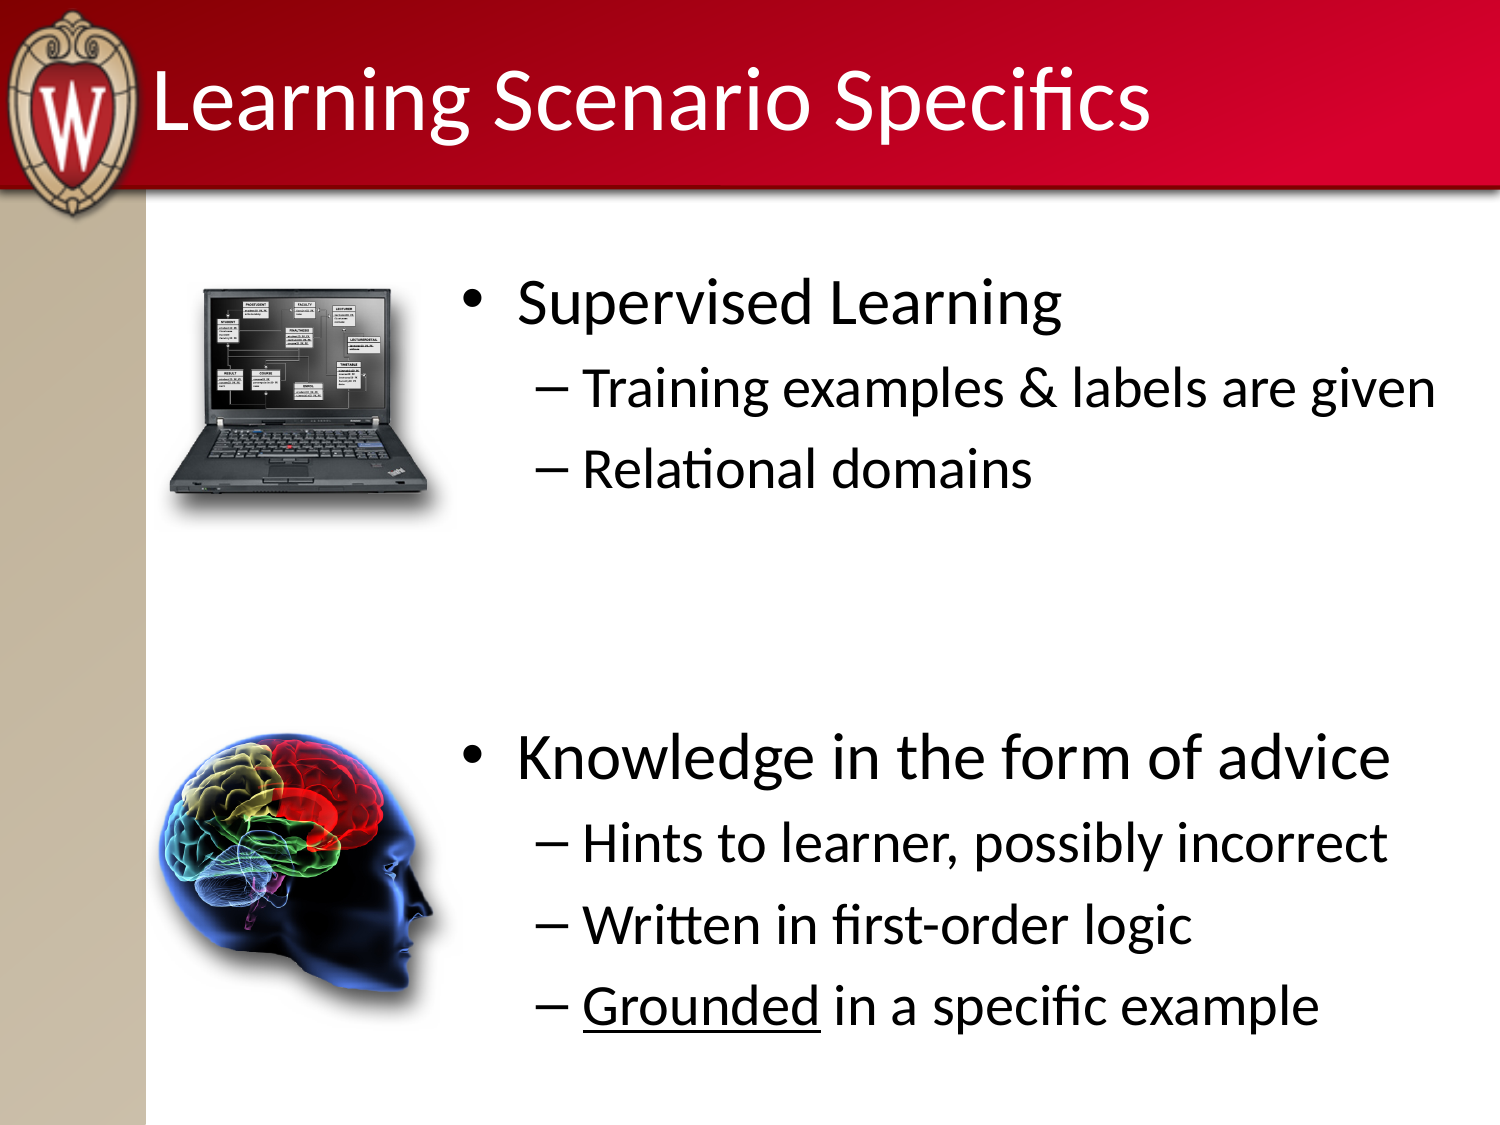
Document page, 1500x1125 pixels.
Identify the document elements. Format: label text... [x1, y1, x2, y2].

picture [4, 7, 150, 229]
picture [124, 249, 478, 528]
picture [148, 723, 439, 1013]
list Supervised Learning Training examples & labels are given Relational domains Knowledge in the form of advice Hints to learner, possibly incorrect Written in first-order logic Grounded in a specific example [445, 249, 1500, 1088]
title Learning Scenario Specifics [136, 0, 1437, 188]
